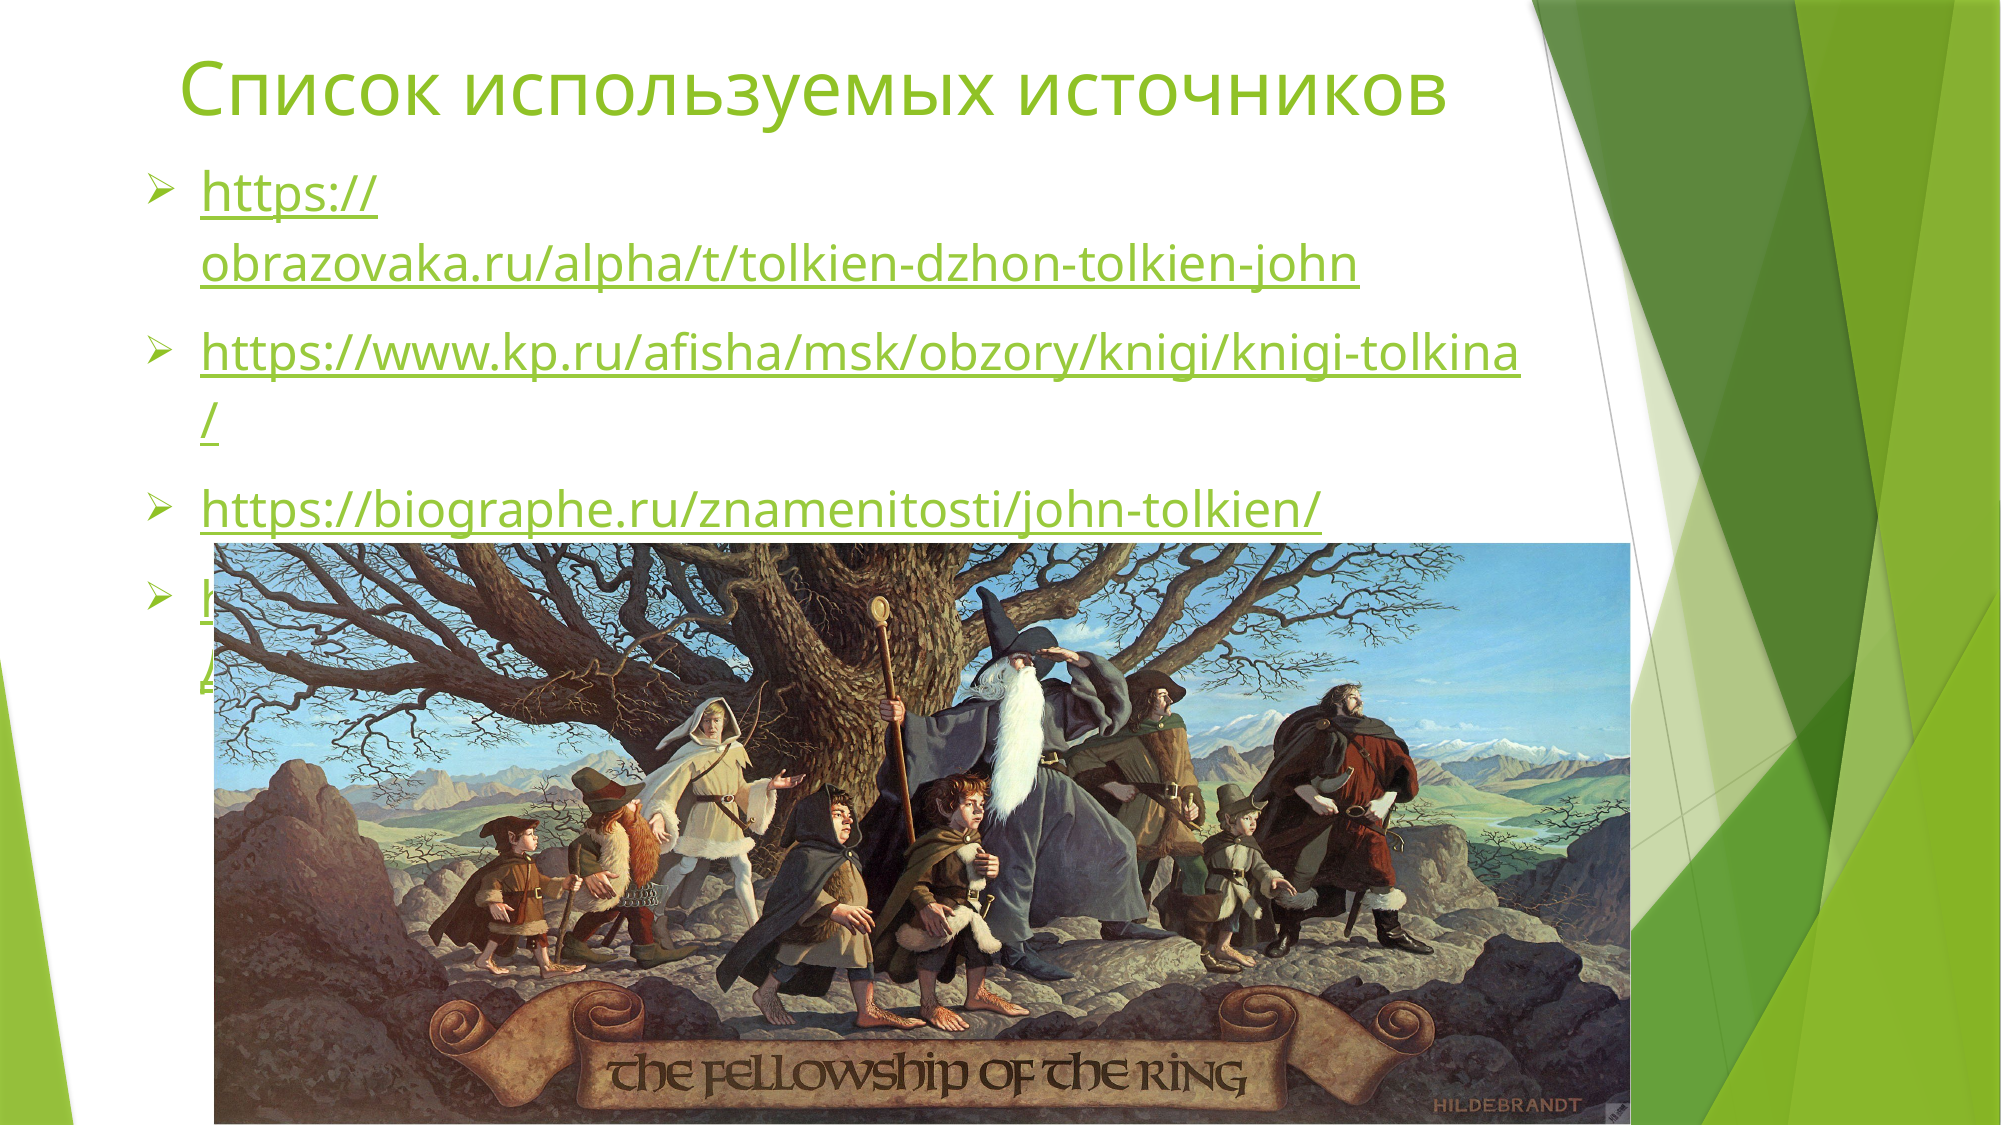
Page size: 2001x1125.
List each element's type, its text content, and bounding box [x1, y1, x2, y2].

picture [212, 541, 1631, 1125]
title Список используемых источников [109, 33, 1520, 163]
list https://obrazovaka.ru/alpha/t/tolkien-dzhon-tolkien-john https://www.kp.ru/afisha/msk/obzory/knigi/knigi-tolkina/ https://biographe.ru/znamenitosti/john-tolkien/ https://ru.wikipedia.org/wiki/Толкин,_Джон_Рональд_Руэл [129, 149, 1540, 1032]
